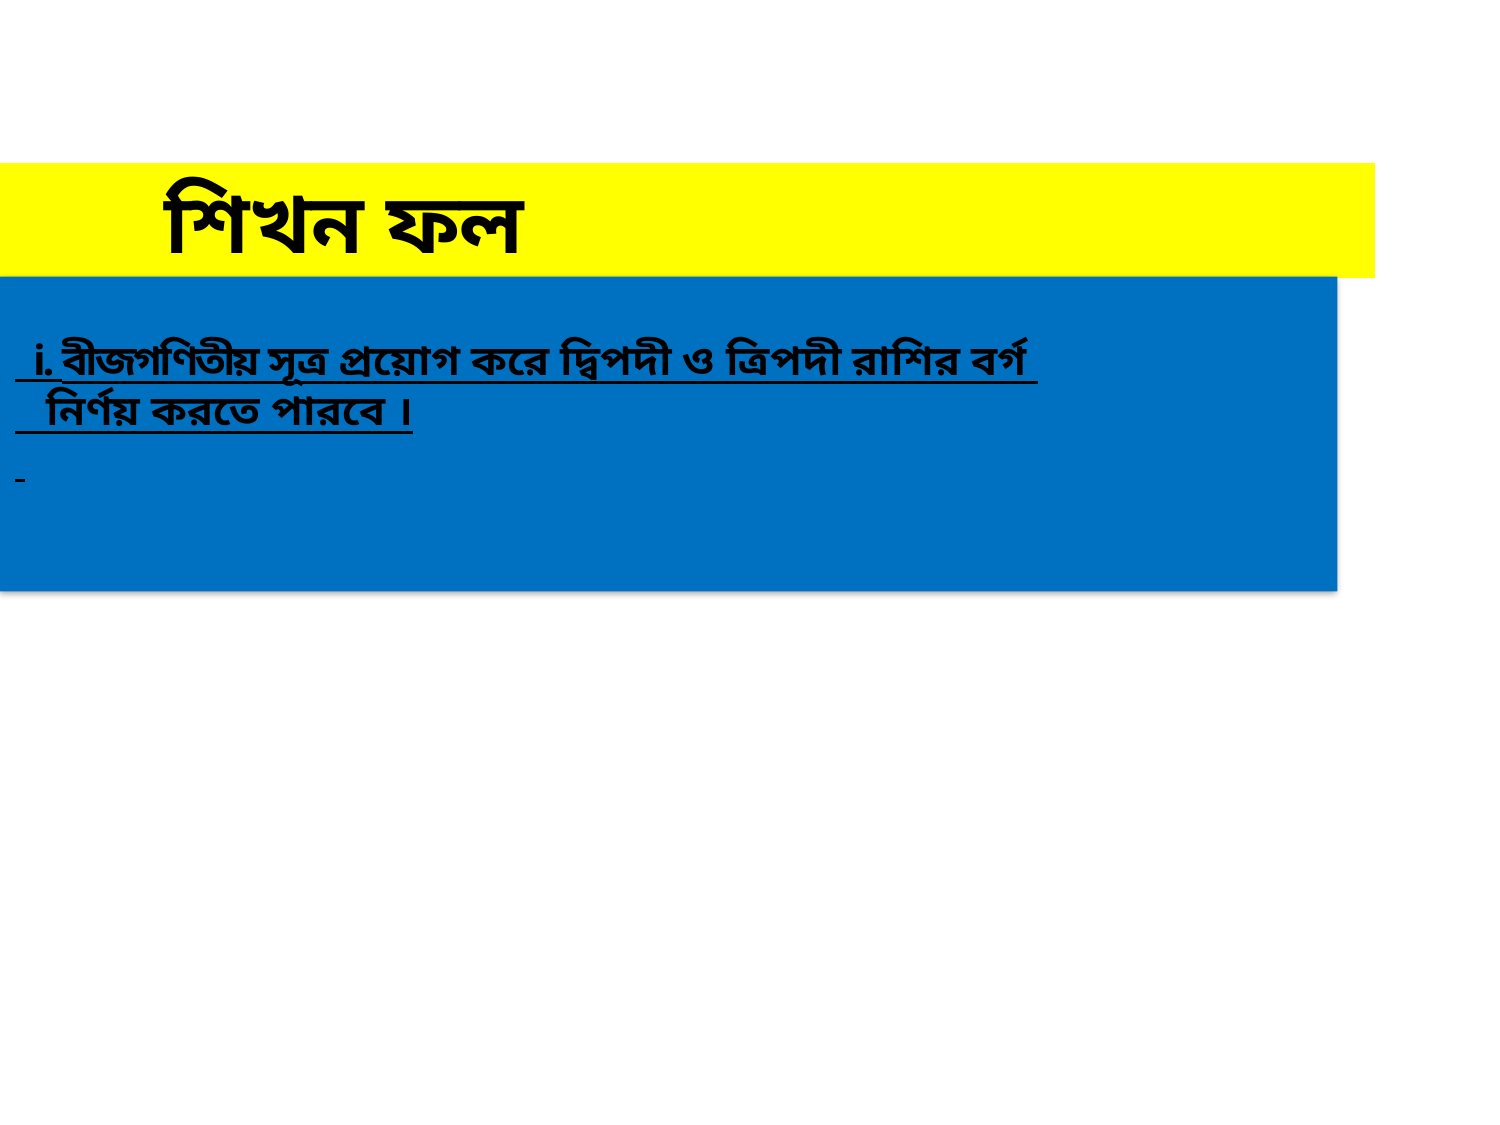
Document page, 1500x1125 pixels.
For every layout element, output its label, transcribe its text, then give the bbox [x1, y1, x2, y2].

text_box শিখন ফল [0, 163, 1375, 278]
text_box i. বীজগণিতীয় সূত্র প্রয়োগ করে দ্বিপদী ও ত্রিপদী রাশির বর্গ নির্ণয় করতে পারবে । [0, 273, 1340, 595]
